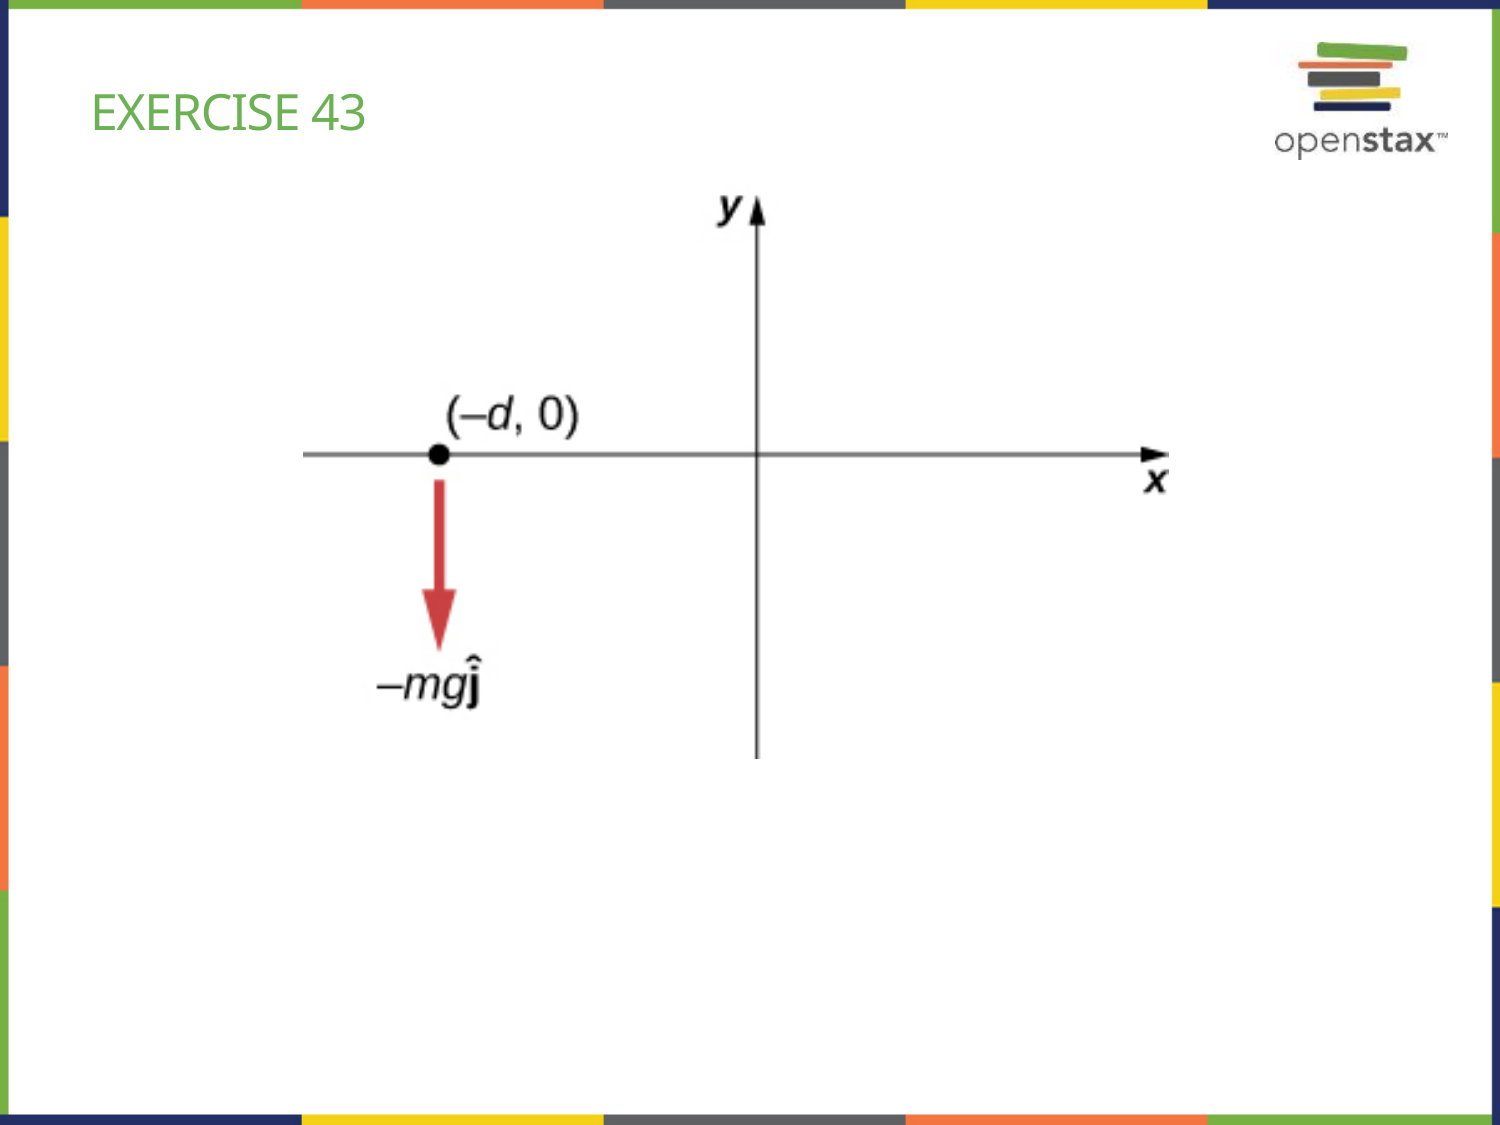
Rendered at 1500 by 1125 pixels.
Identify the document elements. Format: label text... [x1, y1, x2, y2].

title EXERCISE 43 [75, 39, 1275, 148]
picture [0, 0, 1500, 1125]
